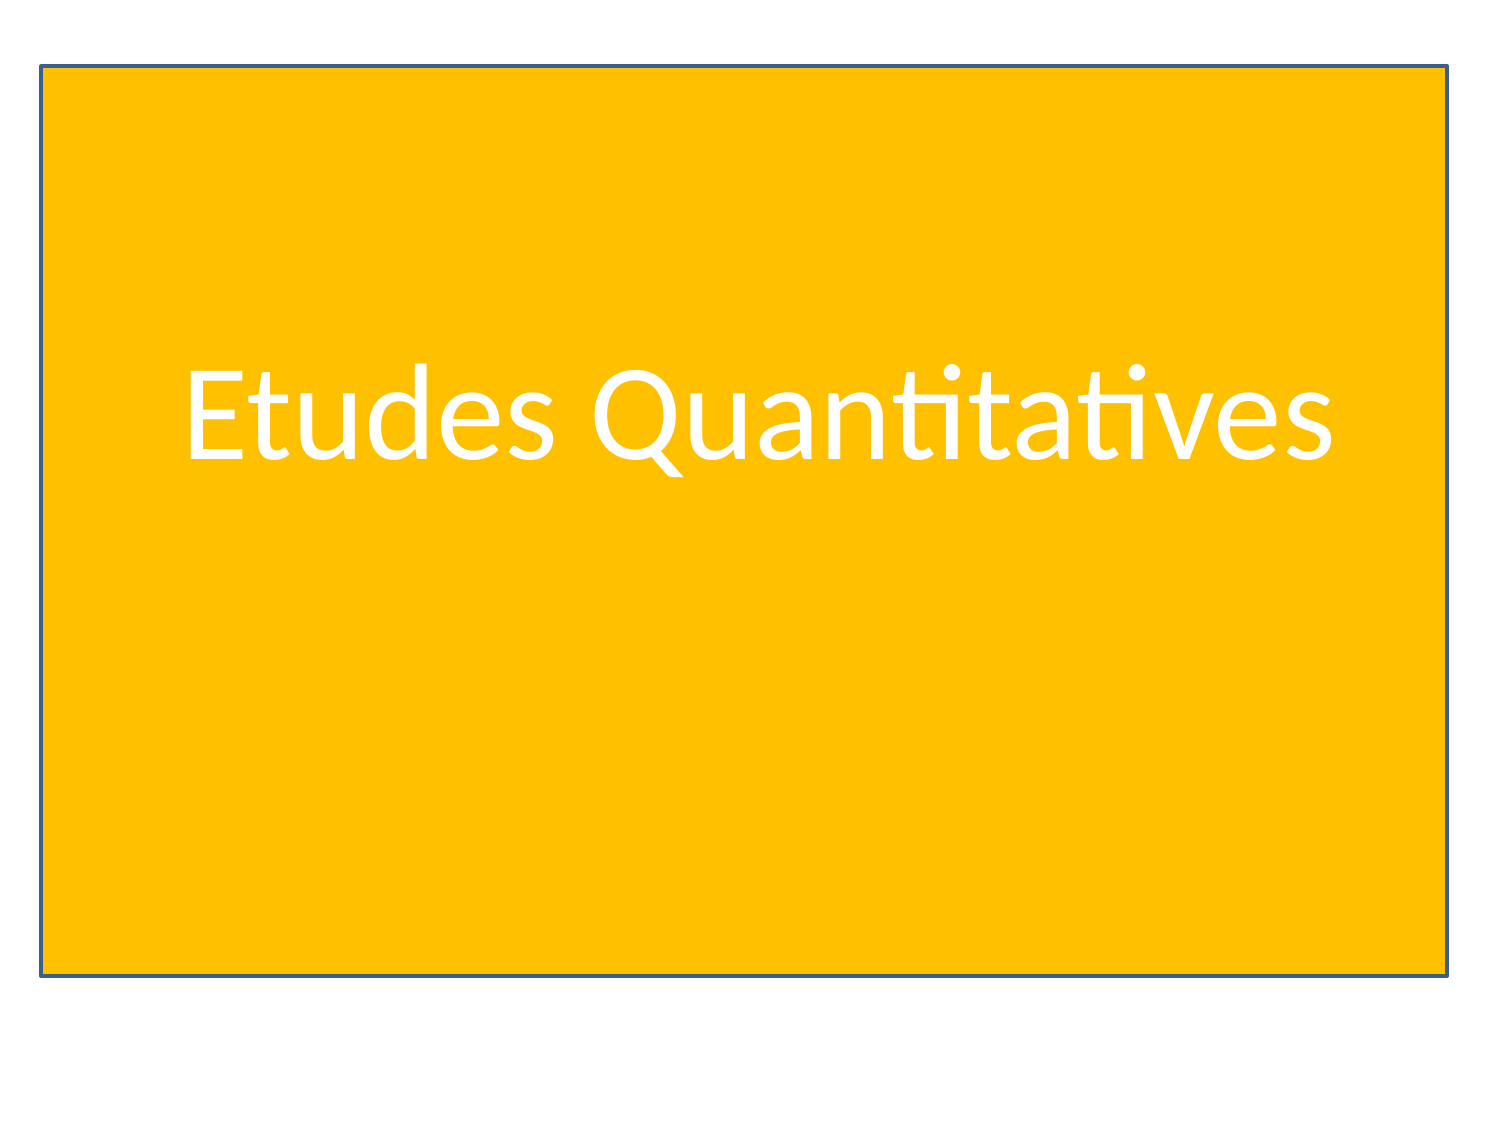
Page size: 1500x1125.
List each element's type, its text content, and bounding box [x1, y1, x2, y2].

text_box [39, 64, 1449, 978]
text_box Etudes Quantitatives [166, 314, 1352, 495]
